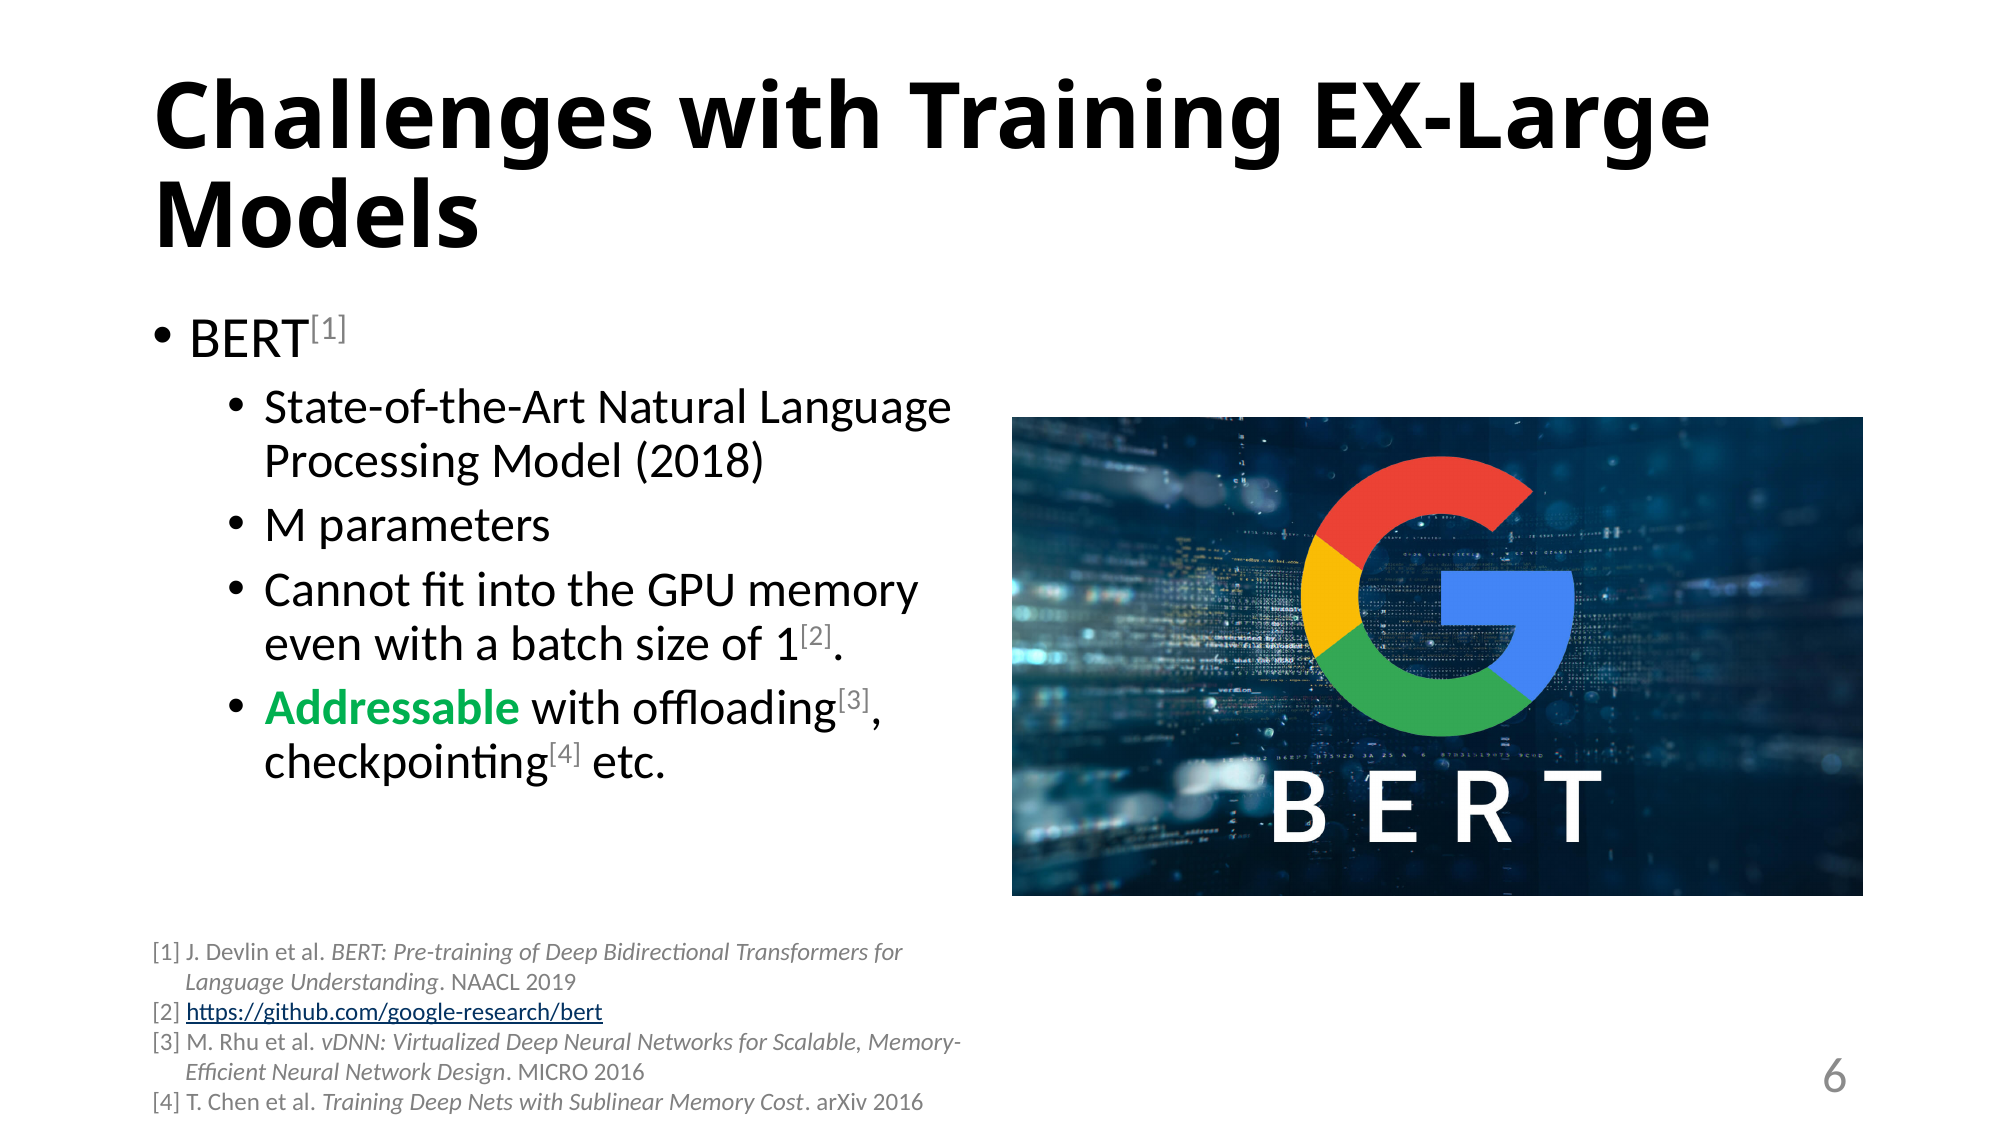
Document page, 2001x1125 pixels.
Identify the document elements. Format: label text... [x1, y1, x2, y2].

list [1012, 417, 1863, 896]
slide_number 6 [1412, 1042, 1863, 1103]
text_box [1] J. Devlin et al. BERT: Pre-training of Deep Bidirectional Transformers for Language Understanding. NAACL 2019 [2] https://github.com/google-research/bert [3] M. Rhu et al. vDNN: Virtualized Deep Neural Networks for Scalable, Memory-Efficient Neural Network Design. MICRO 2016 [4] T. Chen et al. Training Deep Nets with Sublinear Memory Cost. arXiv 2016 [137, 928, 988, 1123]
title Challenges with Training EX-Large Models [137, 59, 1863, 278]
